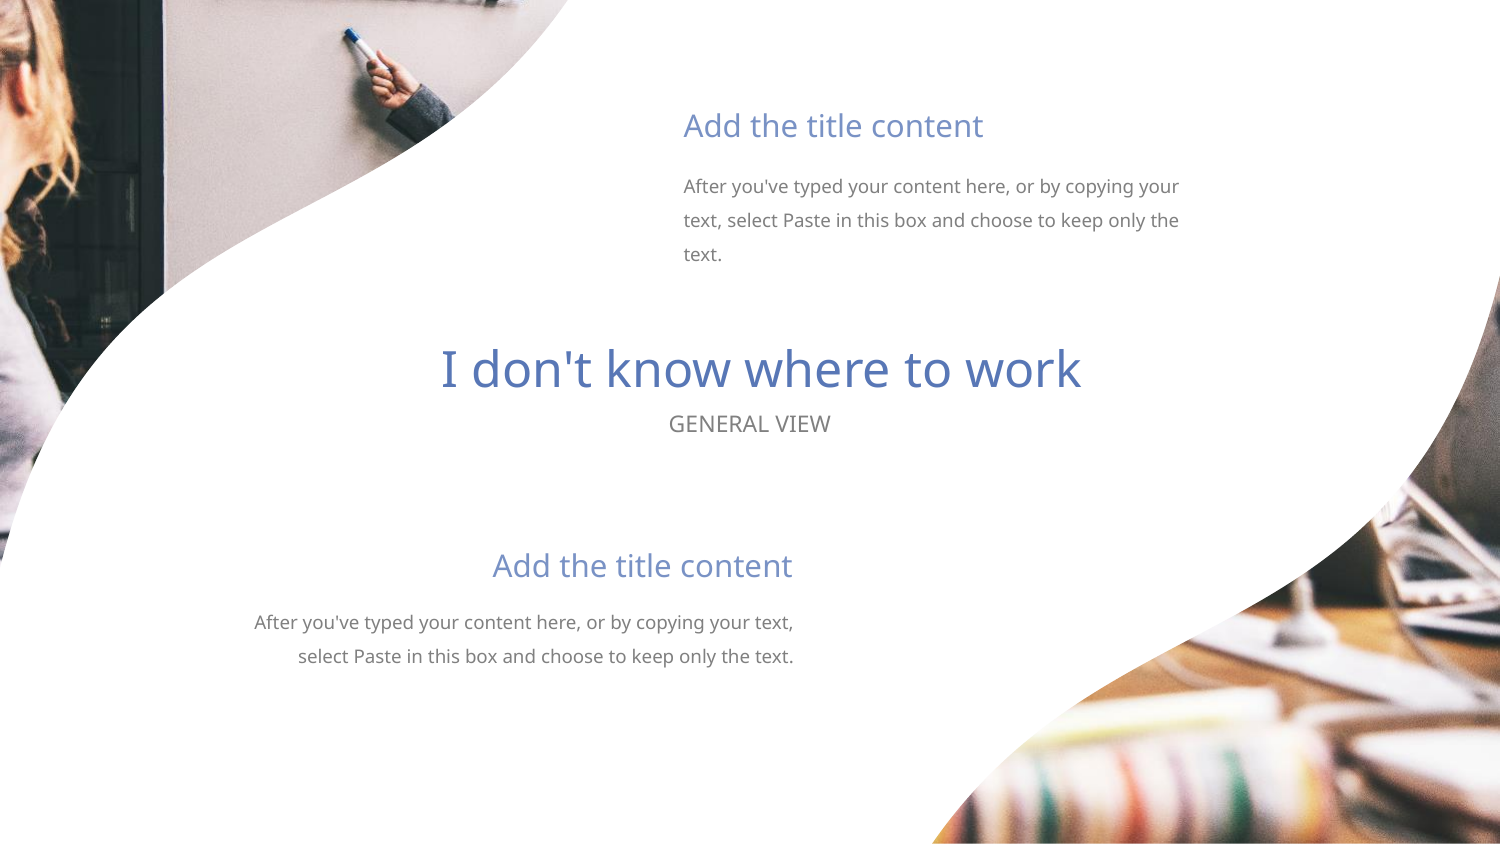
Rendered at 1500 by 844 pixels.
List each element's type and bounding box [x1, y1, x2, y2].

text_box [275, 329, 1249, 445]
picture [0, 0, 1500, 844]
